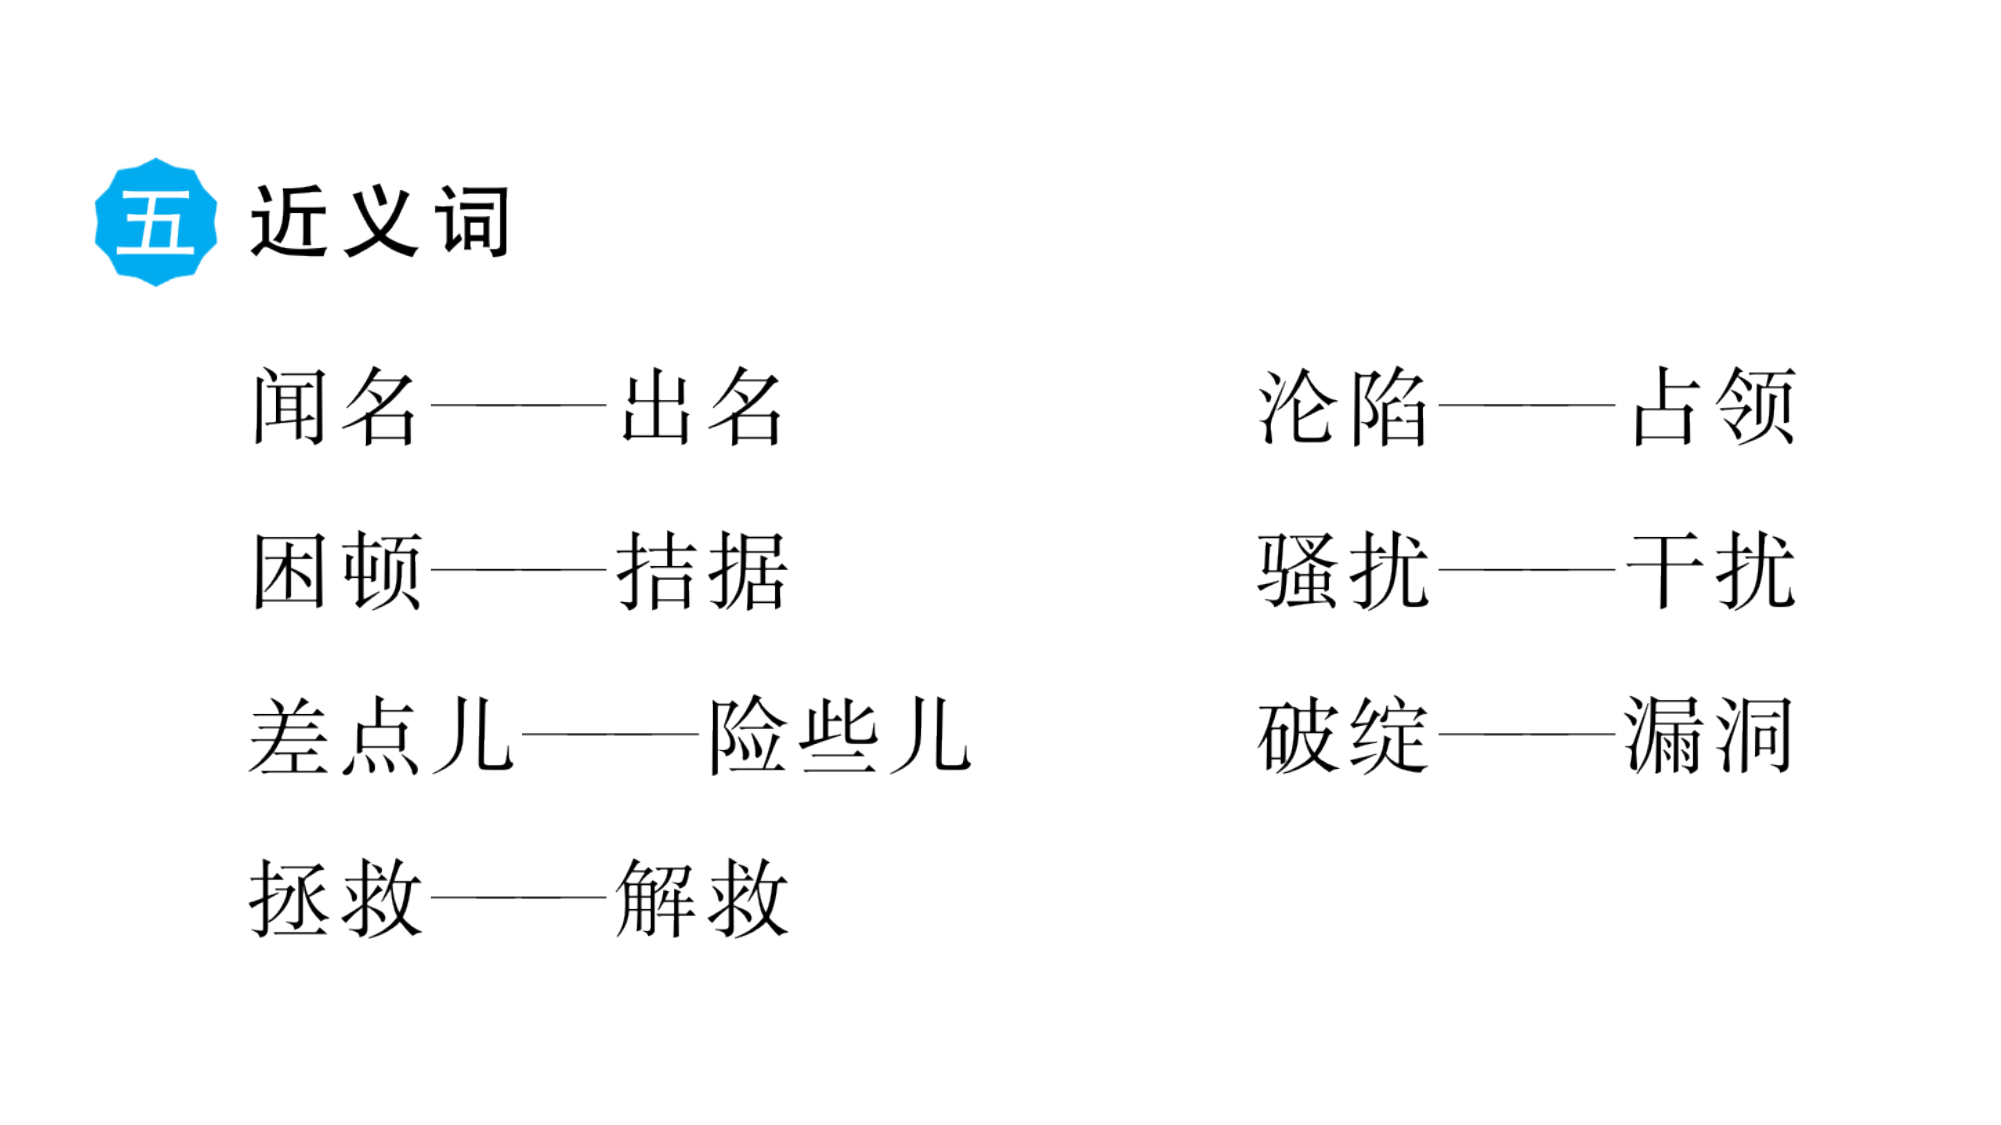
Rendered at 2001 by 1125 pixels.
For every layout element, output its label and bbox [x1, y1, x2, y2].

picture [87, 117, 1979, 985]
